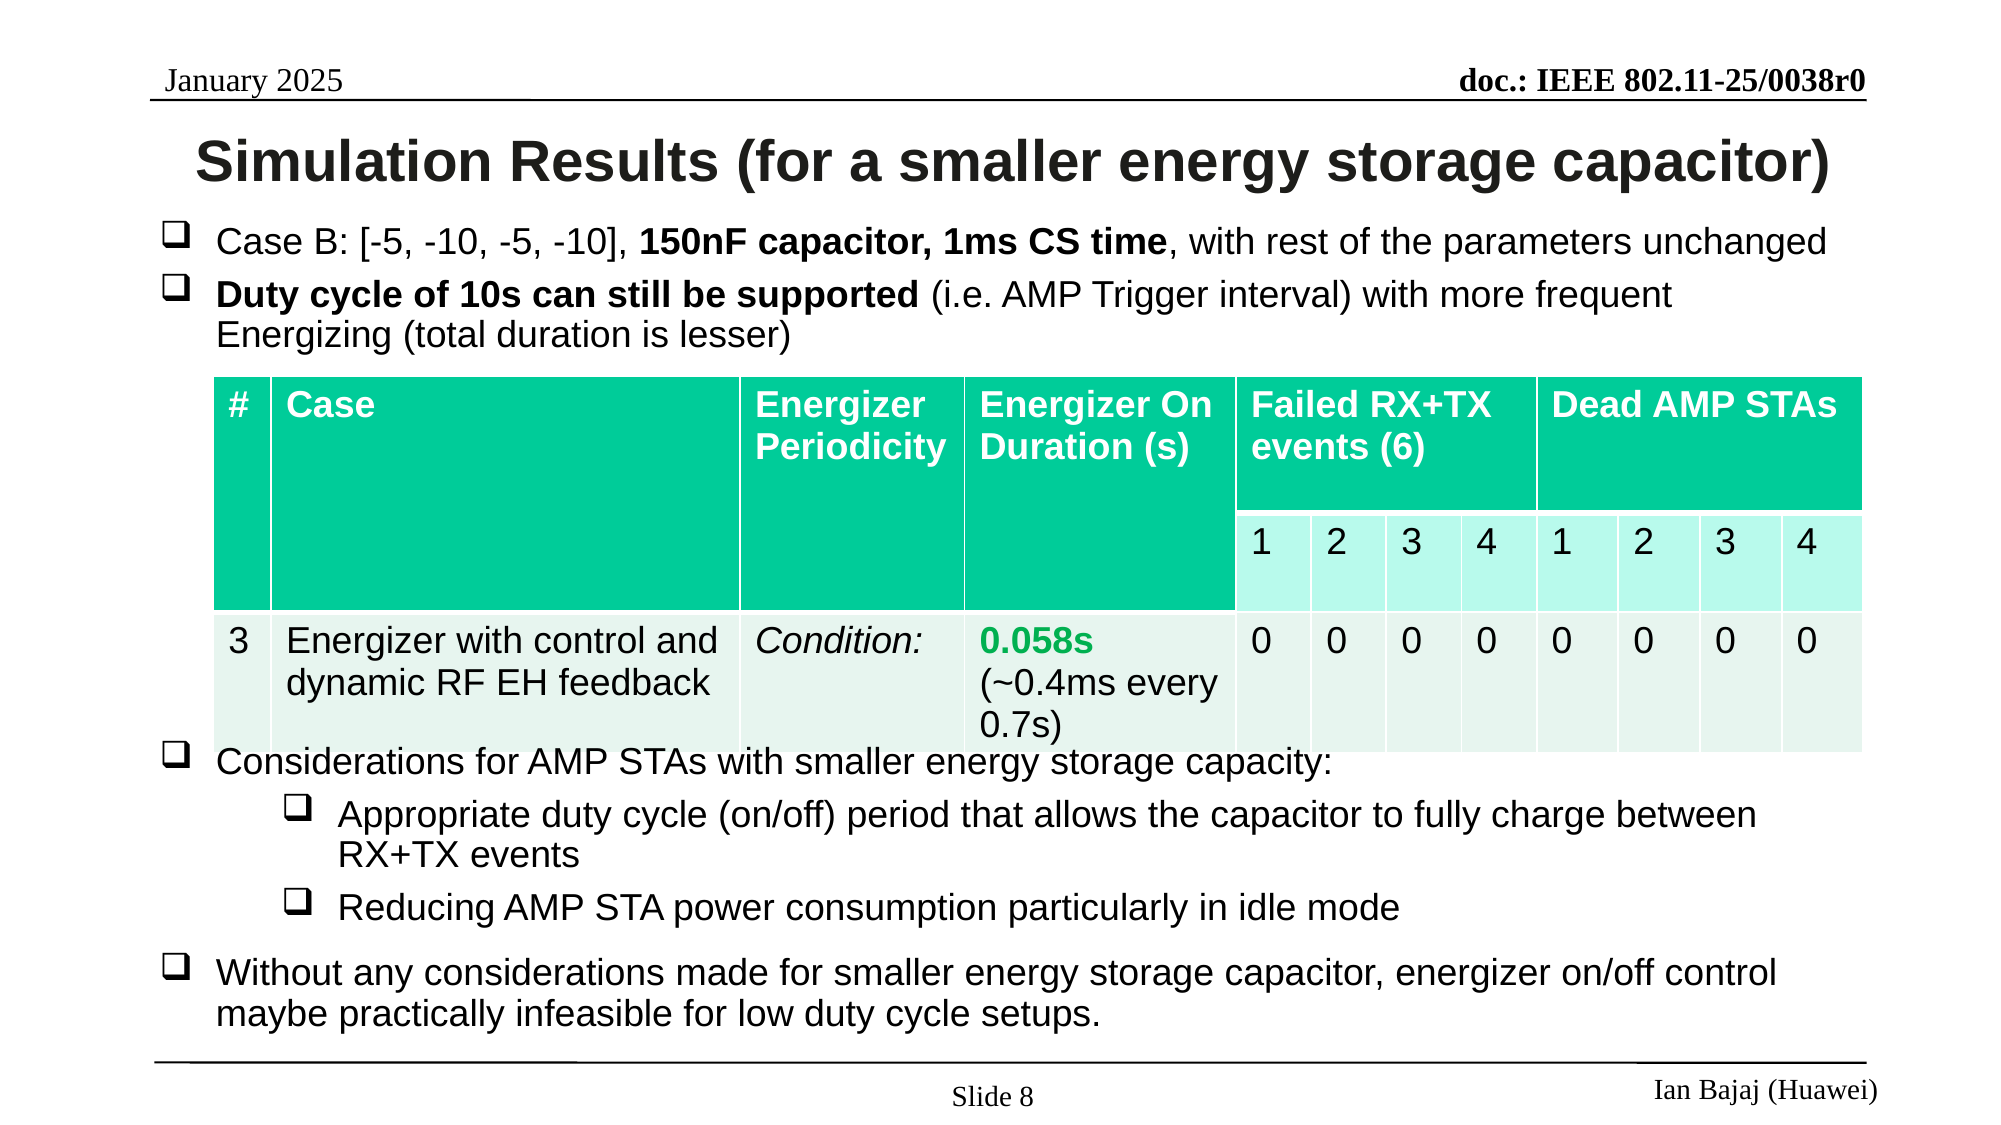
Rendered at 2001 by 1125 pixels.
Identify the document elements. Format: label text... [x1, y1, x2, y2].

text_box Simulation Results (for a smaller energy storage capacitor) [165, 115, 1864, 199]
text_box Considerations for AMP STAs with smaller energy storage capacity: Appropriate duty cycle (on/off) period that allows the capacitor to fully charge between RX+TX events Reducing AMP STA power consumption particularly in idle mode Without any considerations made for smaller energy storage capacitor, energizer on/off control maybe practically infeasible for low duty cycle setups. [144, 734, 1870, 1042]
text_box Case B: [-5, -10, -5, -10], 150nF capacitor, 1ms CS time, with rest of the parameters unchanged Duty cycle of 10s can still be supported (i.e. AMP Trigger interval) with more frequent Energizing (total duration is lesser) [144, 214, 1870, 364]
slide_number Slide 8 [921, 1075, 1065, 1115]
